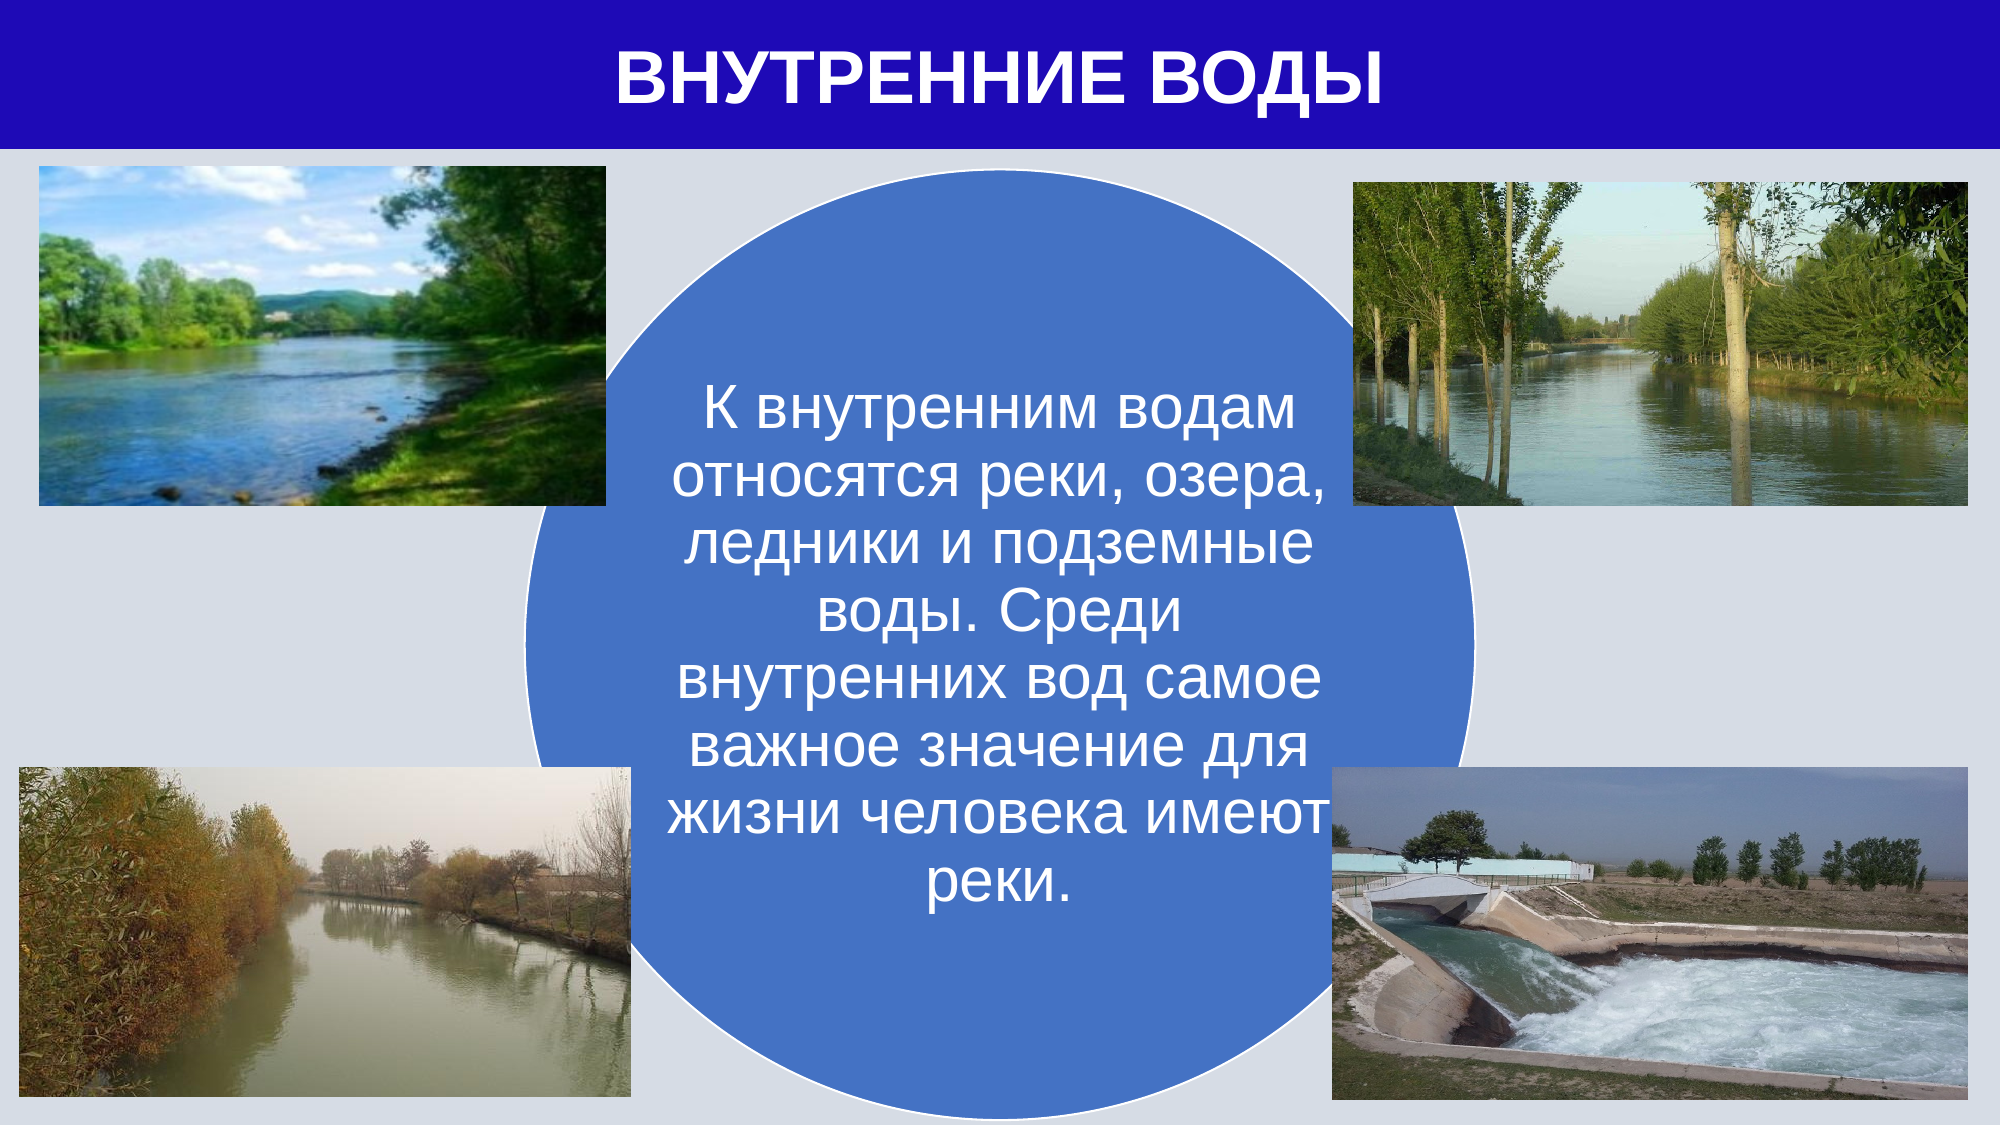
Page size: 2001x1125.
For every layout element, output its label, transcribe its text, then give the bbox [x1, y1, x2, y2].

picture [1332, 767, 1968, 1100]
picture [19, 767, 630, 1097]
picture [1353, 182, 1968, 506]
picture [39, 166, 606, 506]
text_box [0, 147, 2000, 1125]
text_box ВНУТРЕННИЕ ВОДЫ [0, 0, 2000, 147]
